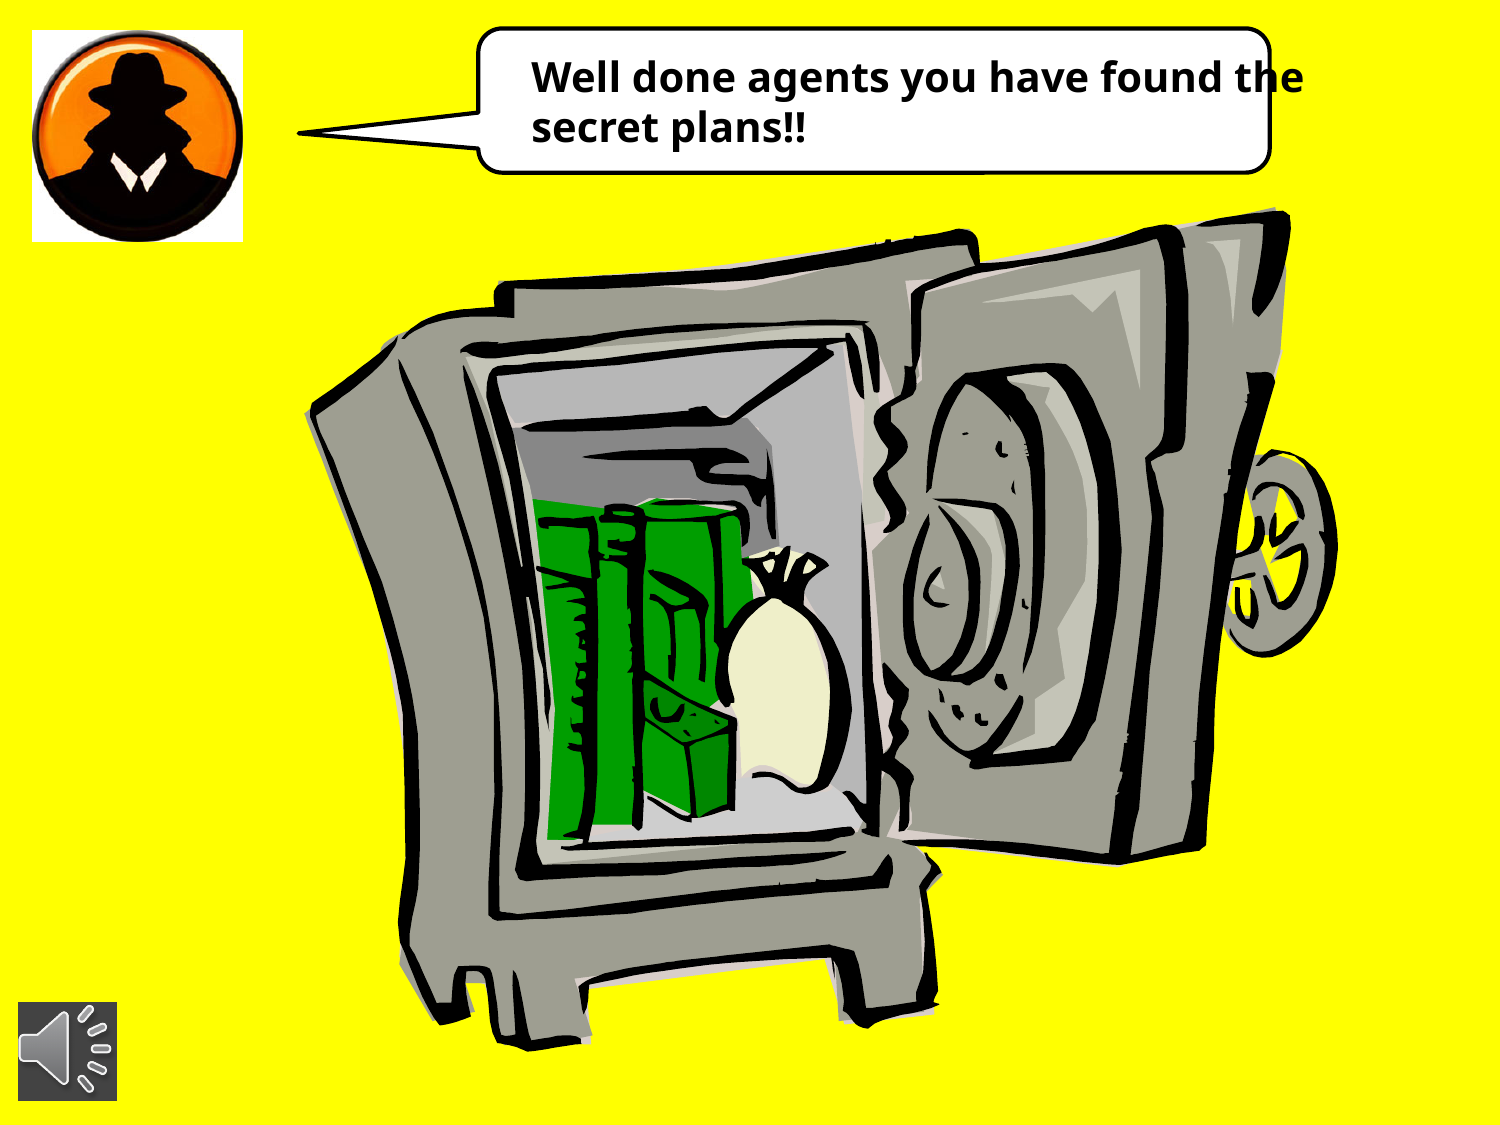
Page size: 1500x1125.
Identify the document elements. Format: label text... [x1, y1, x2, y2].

picture [17, 1001, 118, 1102]
text_box [296, 26, 1270, 175]
picture [32, 30, 243, 242]
picture [303, 206, 1339, 1052]
text_box Well done agents you have found the secret plans!! [516, 43, 1397, 159]
